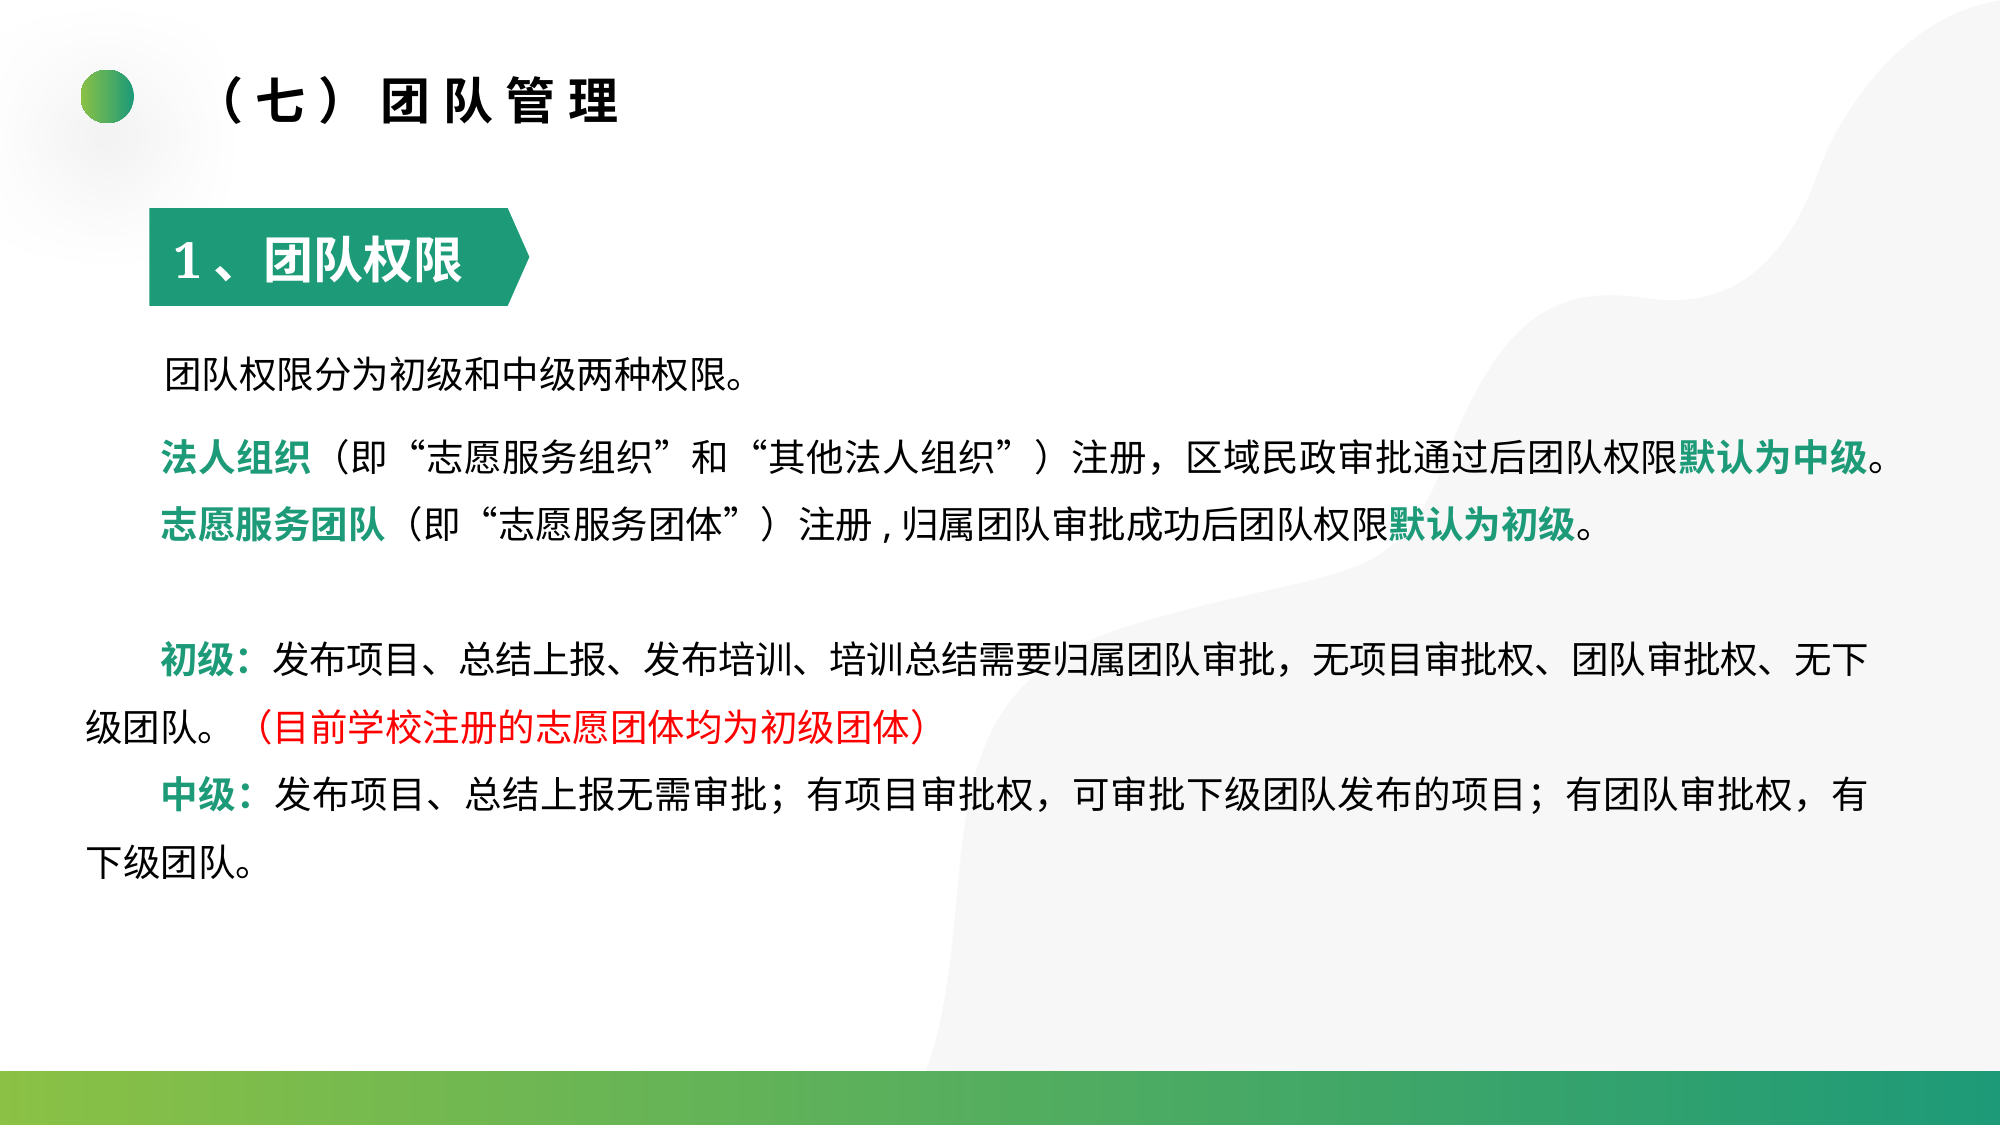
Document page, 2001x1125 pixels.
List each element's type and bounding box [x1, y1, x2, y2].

text_box [149, 208, 530, 306]
text_box [0, 0, 2000, 1125]
